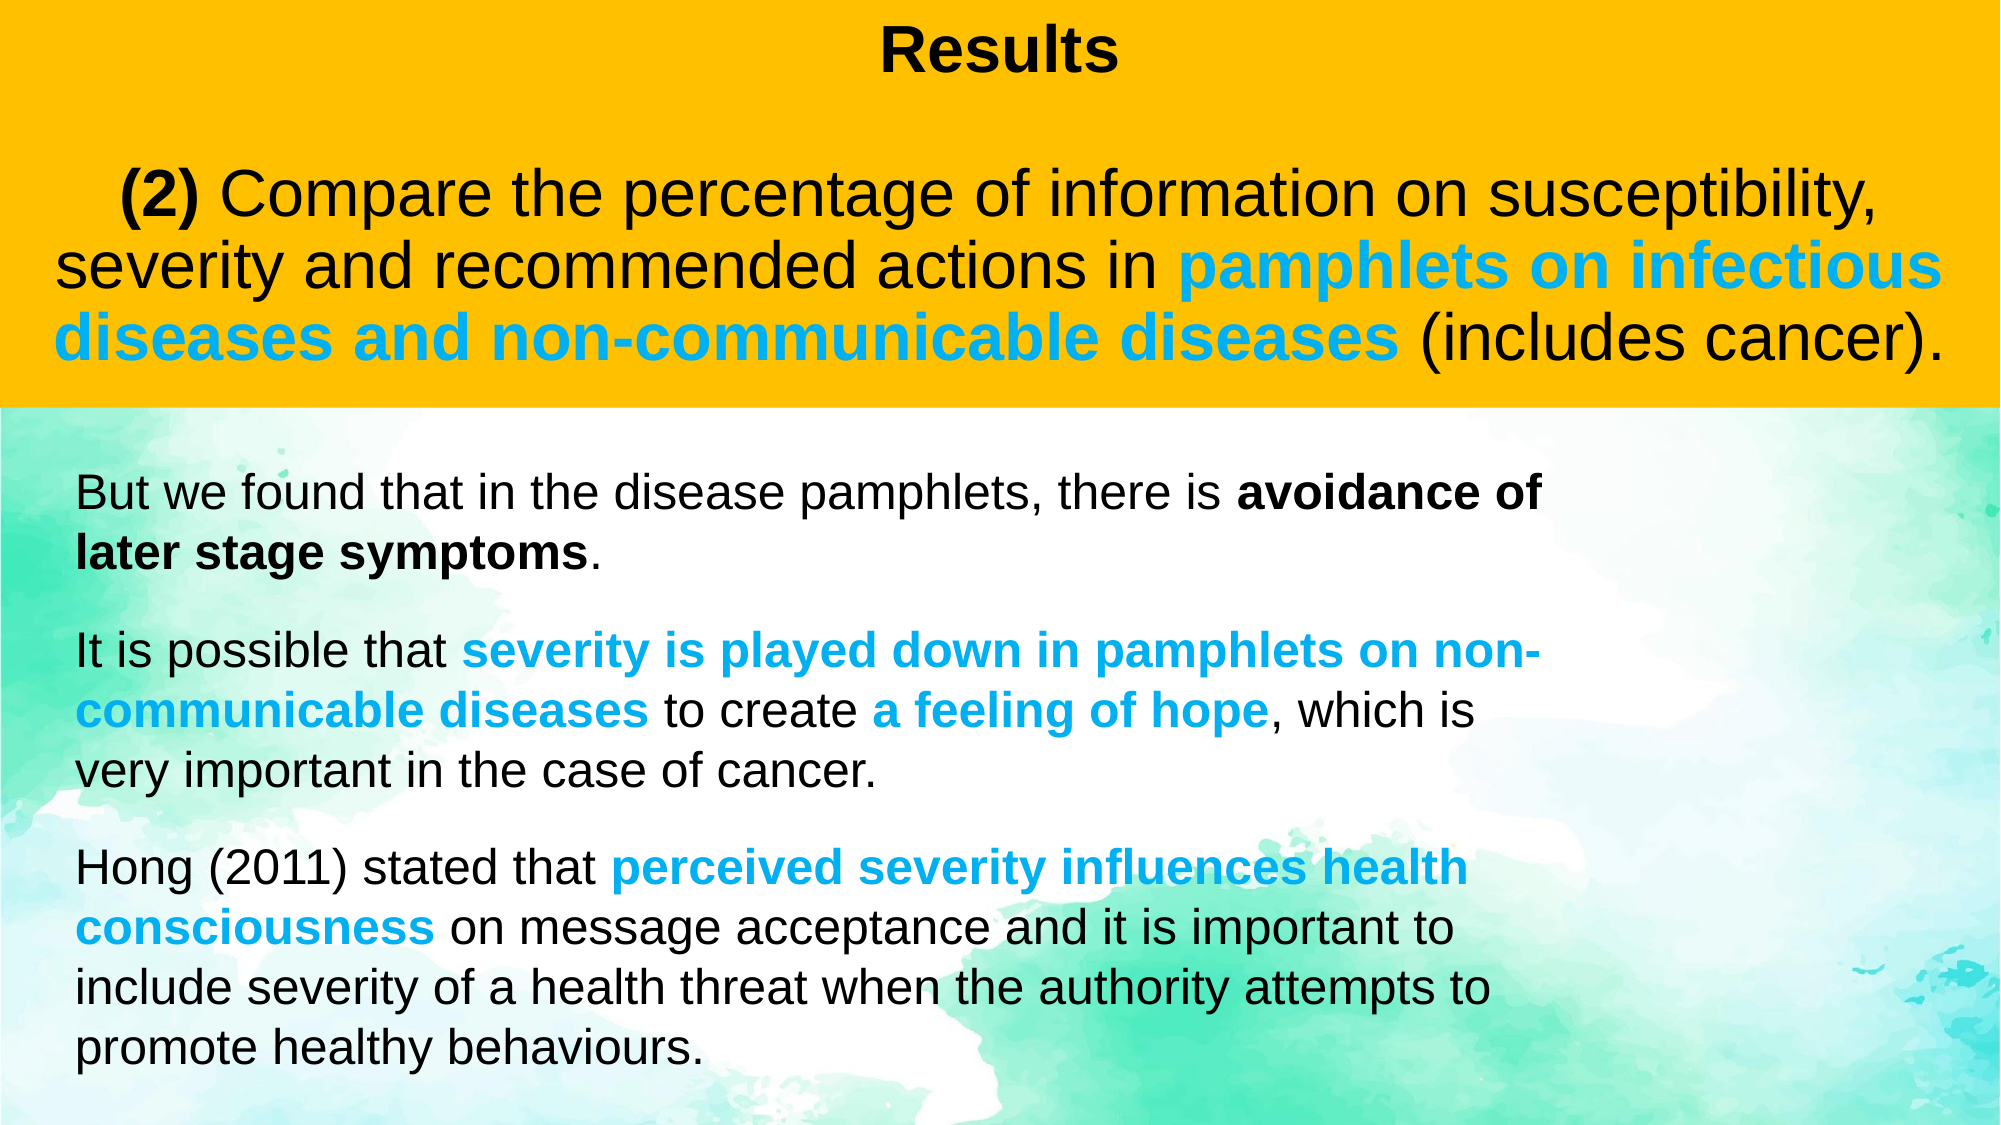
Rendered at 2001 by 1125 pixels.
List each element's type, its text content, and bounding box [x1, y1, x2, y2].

picture [0, 0, 2001, 1125]
text_box Results (2) Compare the percentage of information on susceptibility, severity and recommended actions in pamphlets on infectious diseases and non-communicable diseases (includes cancer). [0, 0, 2000, 408]
subtitle But we found that in the disease pamphlets, there is avoidance of later stage symptoms. It is possible that severity is played down in pamphlets on non-communicable diseases to create a feeling of hope, which is very important in the case of cancer. Hong (2011) stated that perceived severity influences health consciousness on message acceptance and it is important to include severity of a health threat when the authority attempts to promote healthy behaviours. [59, 444, 1577, 1080]
